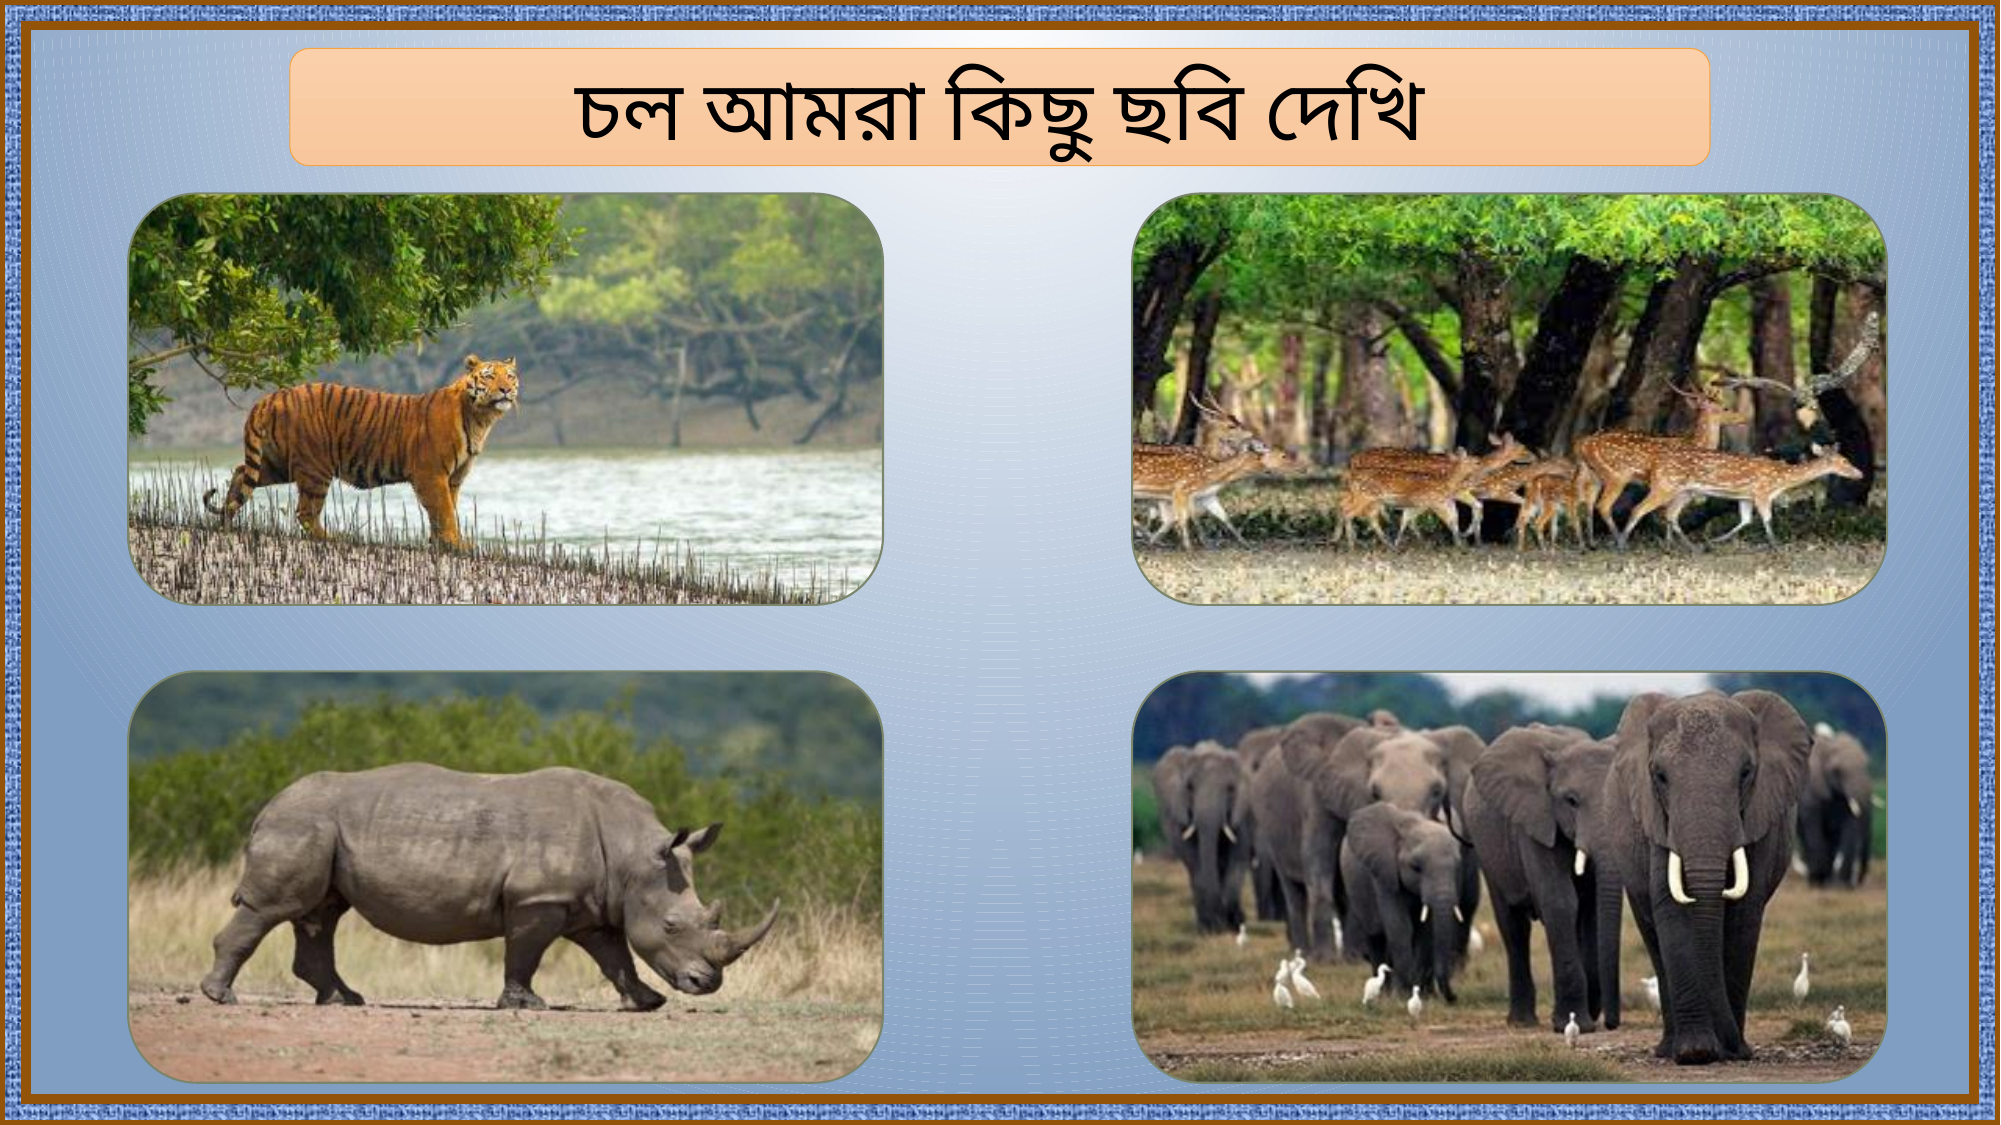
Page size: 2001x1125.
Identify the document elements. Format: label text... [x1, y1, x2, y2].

text_box [1131, 670, 1889, 1084]
text_box চল আমরা কিছু ছবি দেখি [289, 47, 1711, 167]
text_box [127, 192, 885, 606]
text_box [0, 0, 2000, 1125]
text_box [127, 670, 885, 1084]
text_box [1131, 192, 1889, 606]
